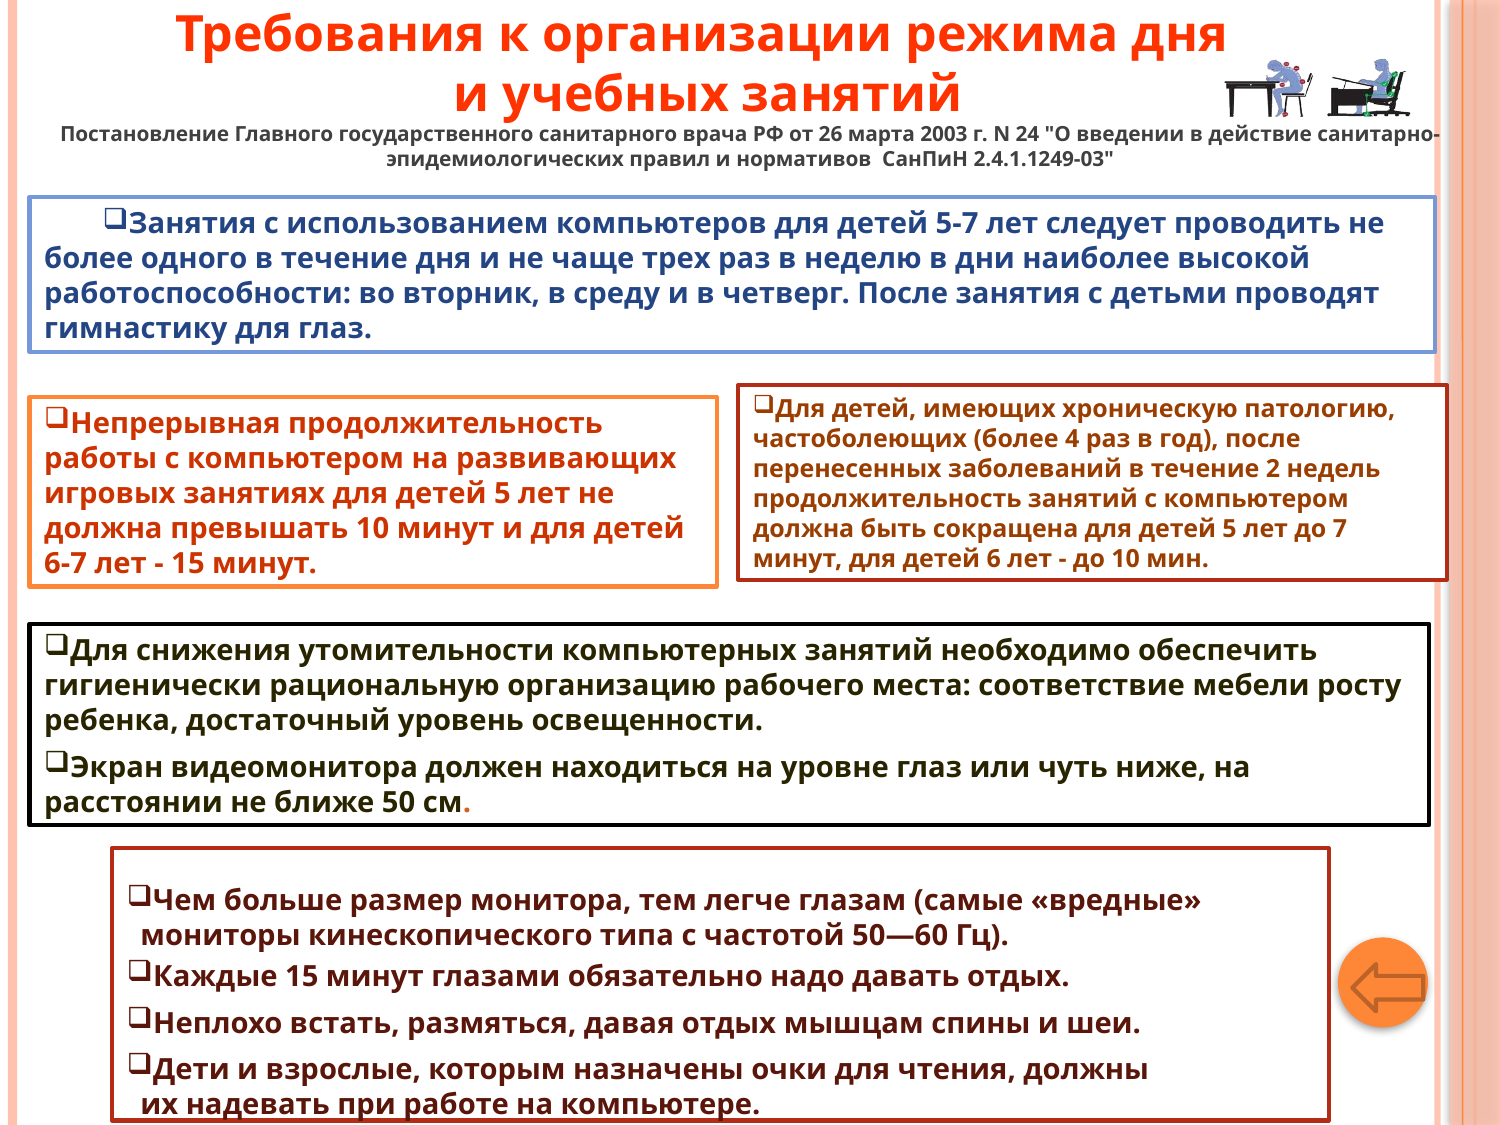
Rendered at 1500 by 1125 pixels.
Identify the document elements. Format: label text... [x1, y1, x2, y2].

text_box Постановление Главного государственного санитарного врача РФ от 26 марта 2003 г. N 24 "О введении в действие санитарно-эпидемиологических правил и нормативов СанПиН 2.4.1.1249-03" [0, 113, 1500, 179]
text_box Занятия с использованием компьютеров для детей 5-7 лет следует проводить не более одного в течение дня и не чаще трех раз в неделю в дни наиболее высокой работоспособности: во вторник, в среду и в четверг. После занятия с детьми проводят гимнастику для глаз. [27, 195, 1437, 354]
text_box [1350, 962, 1426, 1014]
text_box Чем больше размер монитора, тем легче глазам (самые «вредные» мониторы кинескопического типа с частотой 50—60 Гц). Каждые 15 минут глазами обязательно надо давать отдых. Неплохо встать, размяться, давая отдых мышцам спины и шеи. Дети и взрослые, которым назначены очки для чтения, должны их надевать при работе на компьютере. [110, 846, 1331, 1123]
picture [1221, 53, 1412, 120]
text_box Для снижения утомительности компьютерных занятий необходимо обеспечить гигиенически рациональную организацию рабочего места: соответствие мебели росту ребенка, достаточный уровень освещенности. Экран видеомонитора должен находиться на уровне глаз или чуть ниже, на расстоянии не ближе 50 см. [27, 622, 1431, 827]
text_box Непрерывная продолжительность работы с компьютером на развивающих игровых занятиях для детей 5 лет не должна превышать 10 минут и для детей 6-7 лет - 15 минут. [27, 395, 719, 589]
text_box Для детей, имеющих хроническую патологию, частоболеющих (более 4 раз в год), после перенесенных заболеваний в течение 2 недель продолжительность занятий с компьютером должна быть сокращена для детей 5 лет до 7 минут, для детей 6 лет - до 10 мин. [736, 383, 1449, 582]
text_box Требования к организации режима дня и учебных занятий [0, 0, 1417, 113]
